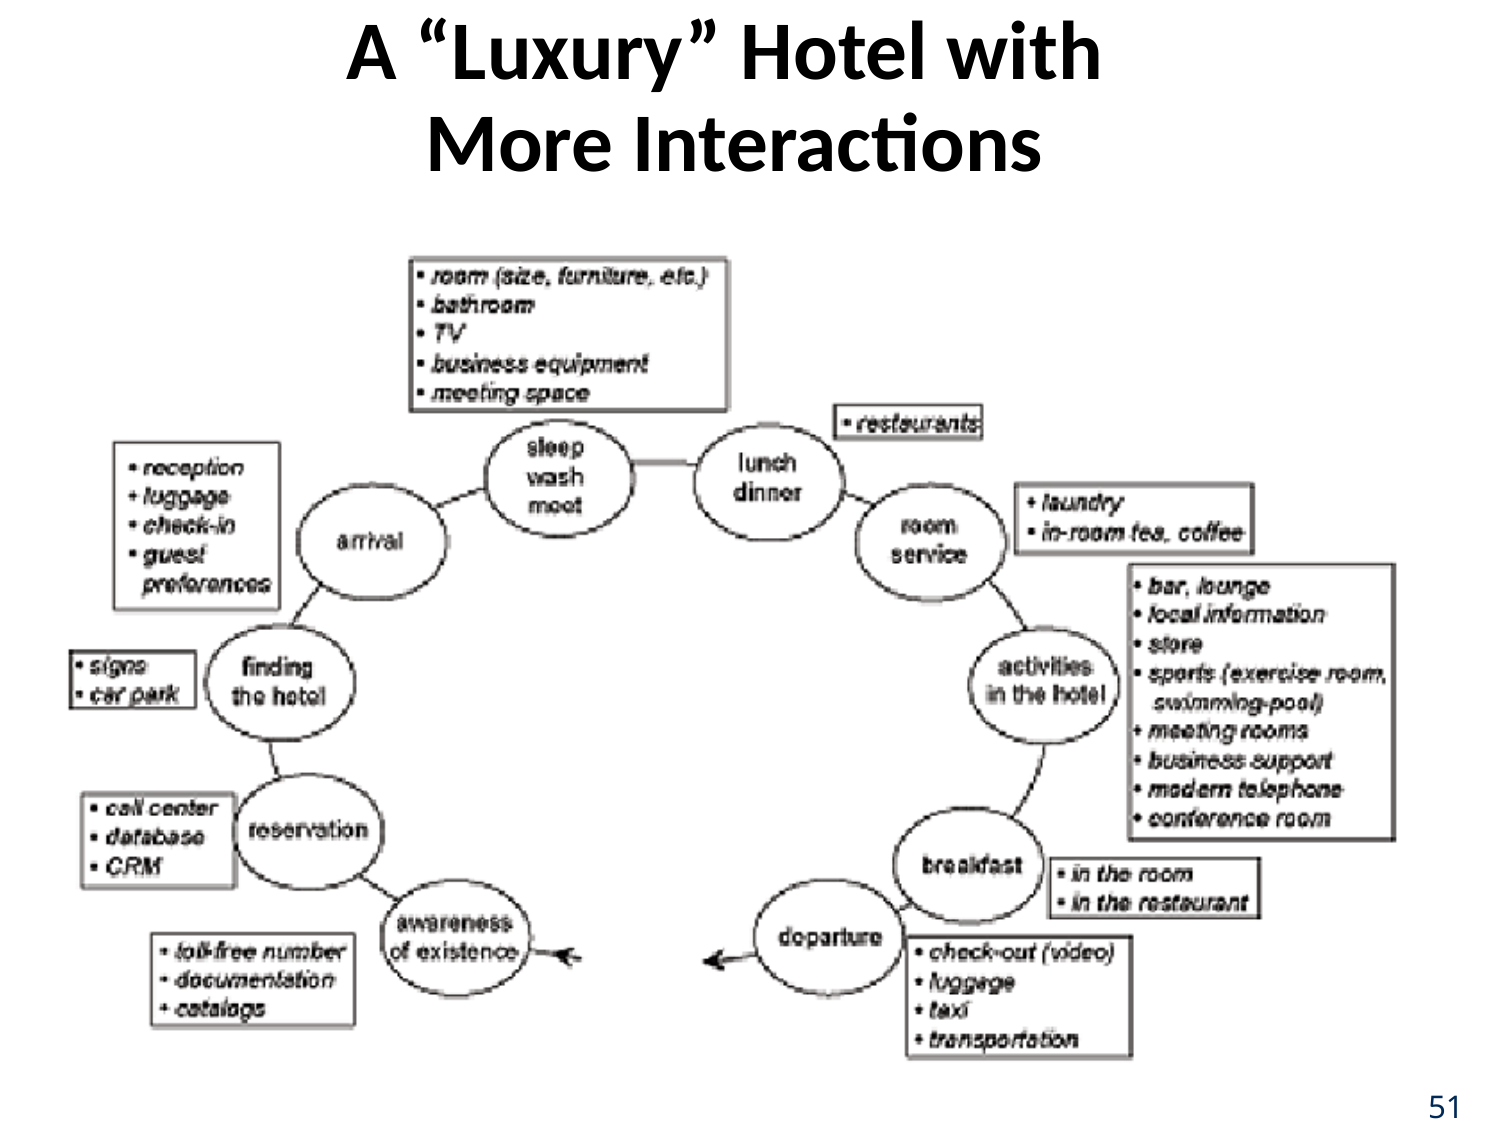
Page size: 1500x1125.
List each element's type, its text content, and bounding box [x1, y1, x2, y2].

title A “Luxury” Hotel with More Interactions [50, 0, 1400, 196]
text_box 51 [1438, 1081, 1454, 1119]
picture [37, 224, 1452, 1070]
